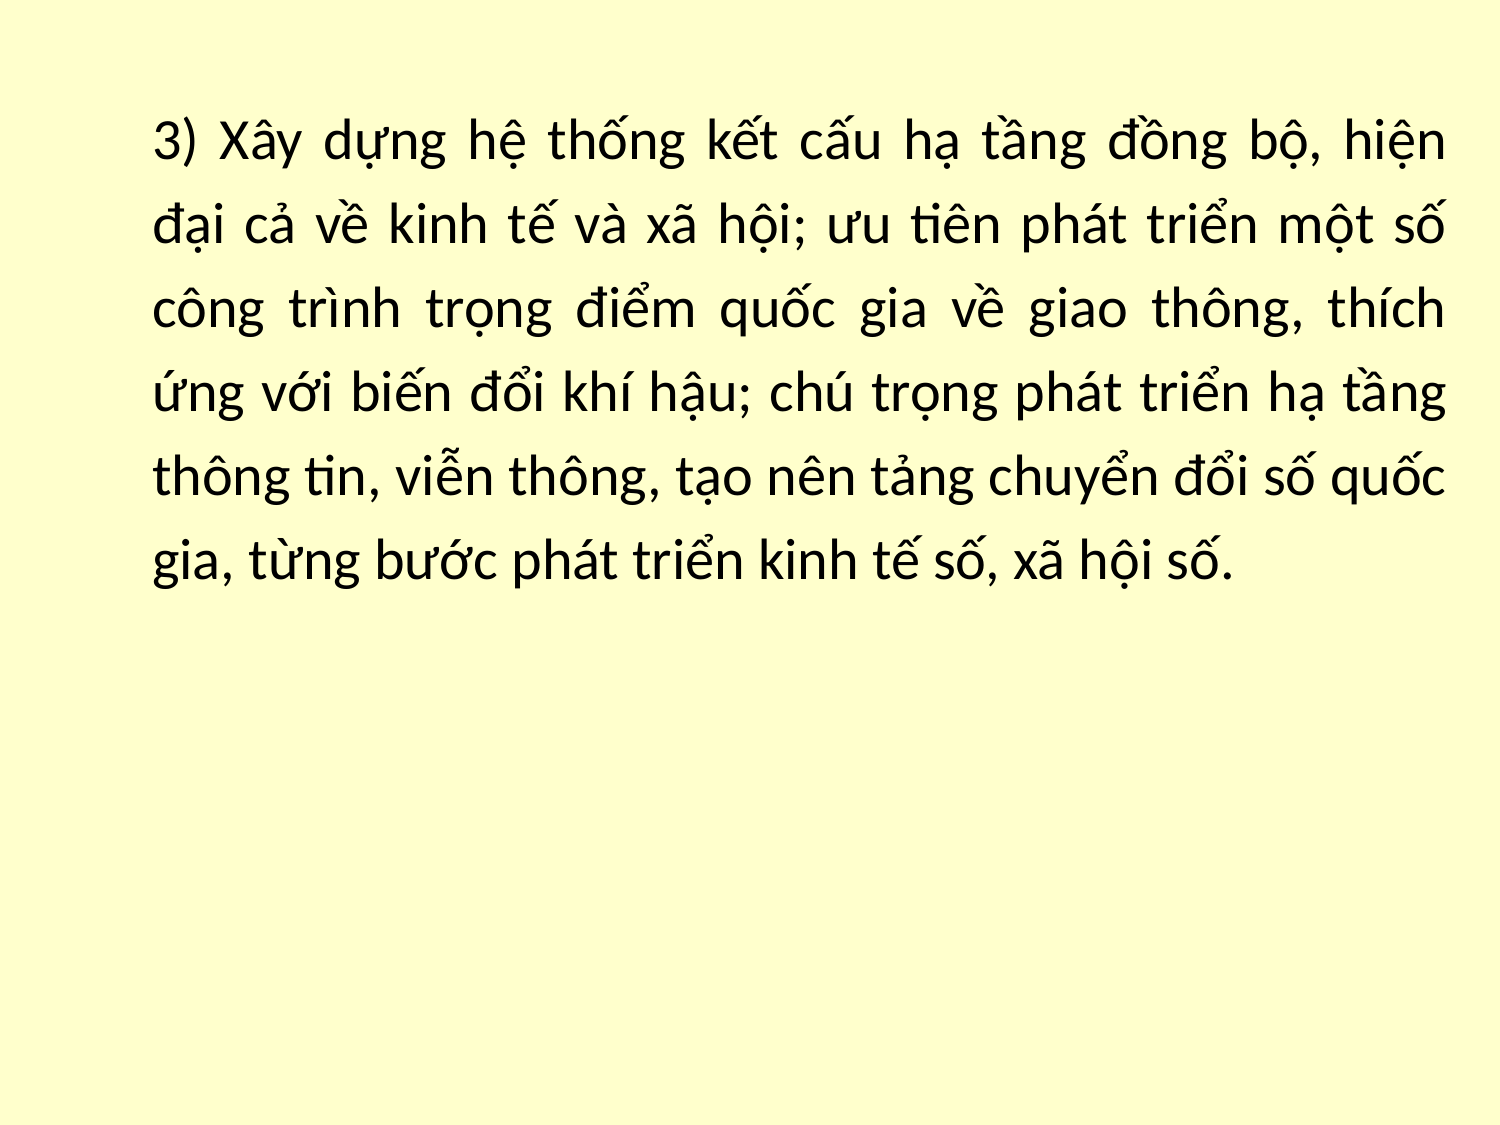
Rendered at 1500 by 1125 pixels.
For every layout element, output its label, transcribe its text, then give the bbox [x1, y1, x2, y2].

text_box 3) Xây dựng hệ thống kết cấu hạ tầng đồng bộ, hiện đại cả về kinh tế và xã hội; ưu tiên phát triển một số công trình trọng điểm quốc gia về giao thông, thích ứng với biến đổi khí hậu; chú trọng phát triển hạ tầng thông tin, viễn thông, tạo nên tảng chuyển đổi số quốc gia, từng bước phát triển kinh tế số, xã hội số. [137, 79, 1463, 599]
